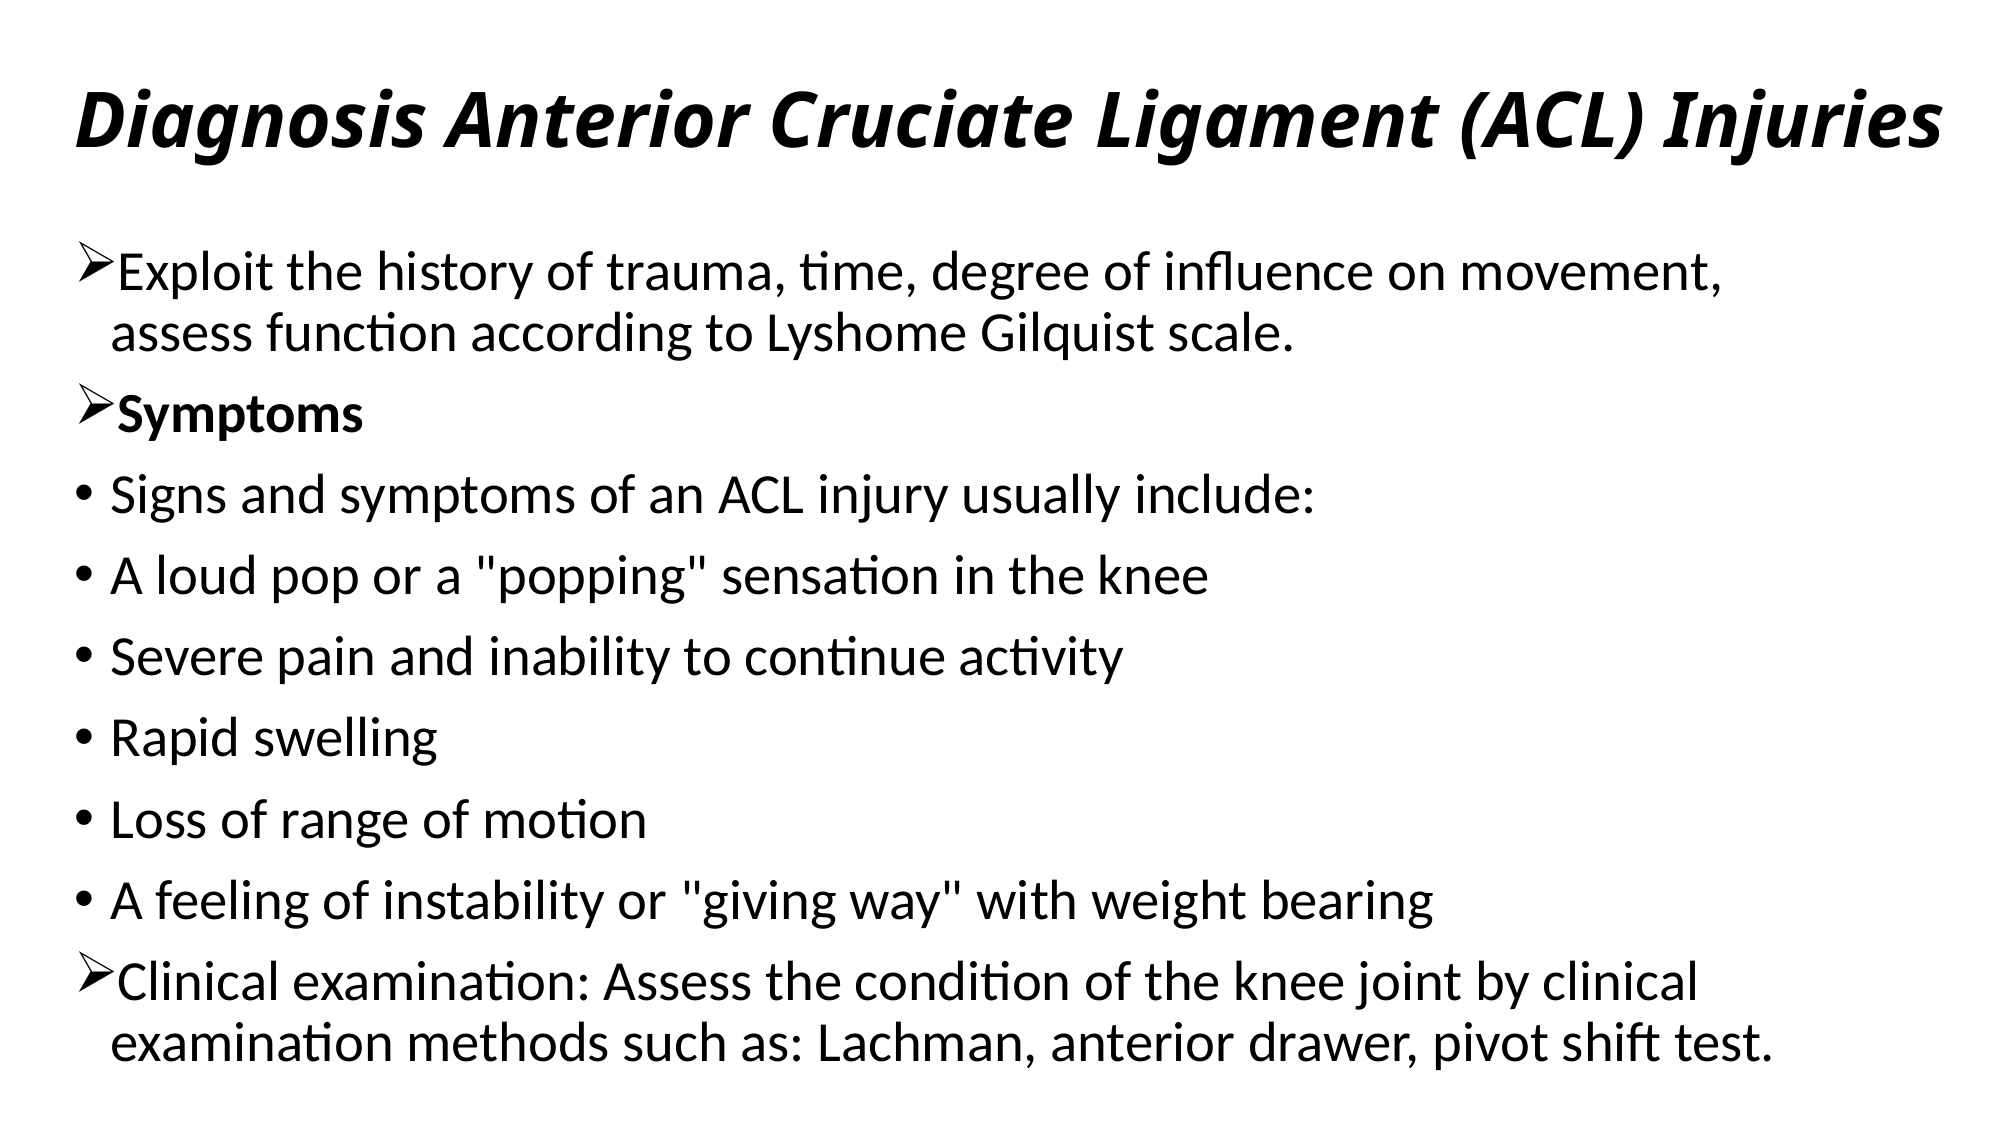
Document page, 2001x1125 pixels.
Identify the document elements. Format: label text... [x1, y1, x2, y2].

title Diagnosis Anterior Cruciate Ligament (ACL) Injuries [59, 59, 1971, 278]
list Exploit the history of trauma, time, degree of influence on movement, assess function according to Lyshome Gilquist scale. Symptoms Signs and symptoms of an ACL injury usually include: A loud pop or a "popping" sensation in the knee Severe pain and inability to continue activity Rapid swelling Loss of range of motion A feeling of instability or "giving way" with weight bearing Clinical examination: Assess the condition of the knee joint by clinical examination methods such as: Lachman, anterior drawer, pivot shift test. [59, 234, 1863, 1089]
